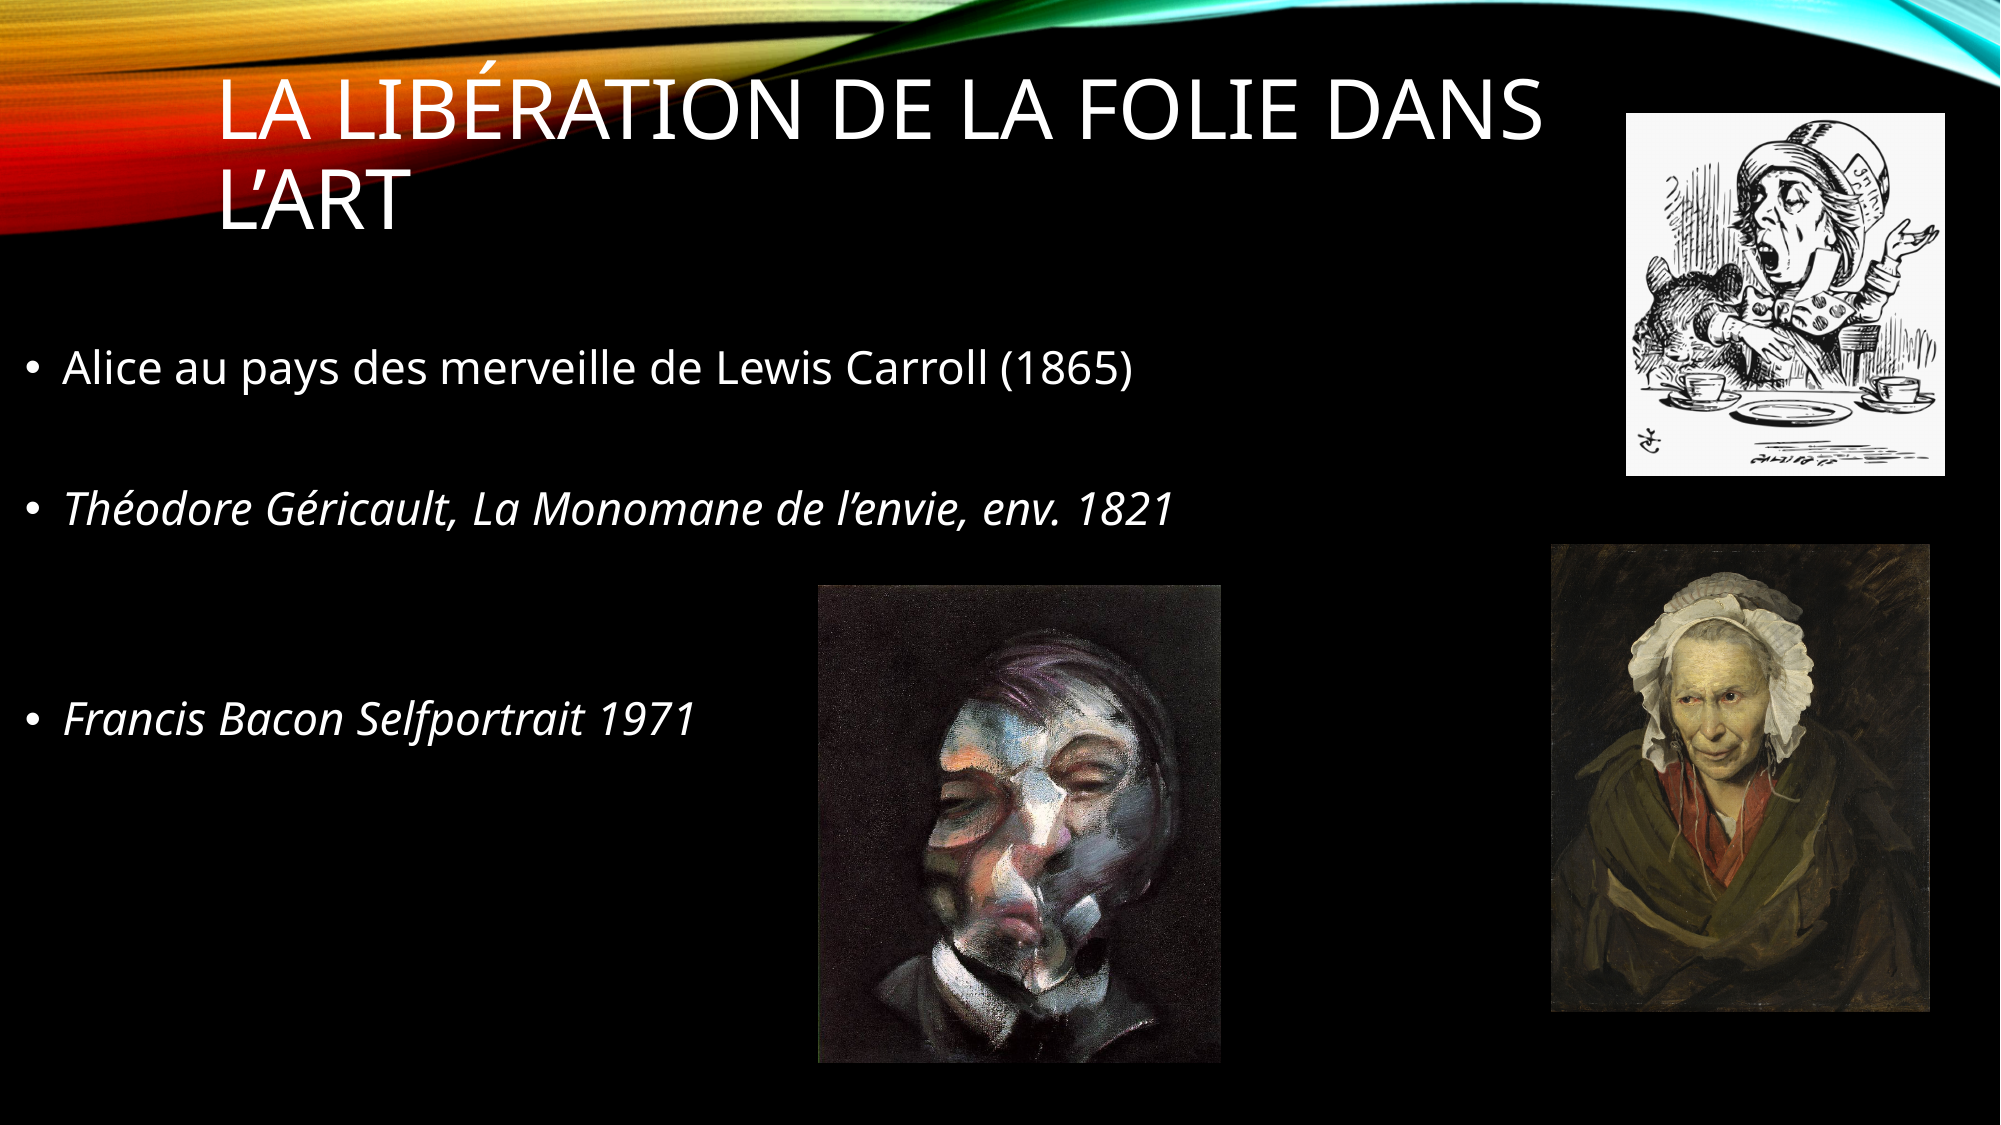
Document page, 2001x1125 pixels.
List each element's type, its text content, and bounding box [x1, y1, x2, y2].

picture [817, 585, 1221, 1063]
picture [0, 0, 2000, 476]
title La libération de la folie dans l’art [200, 51, 1613, 264]
list Alice au pays des merveille de Lewis Carroll (1865) Théodore Géricault, La Monomane de l’envie, env. 1821 Francis Bacon Selfportrait 1971 [9, 337, 1441, 927]
picture [1551, 544, 1930, 1012]
